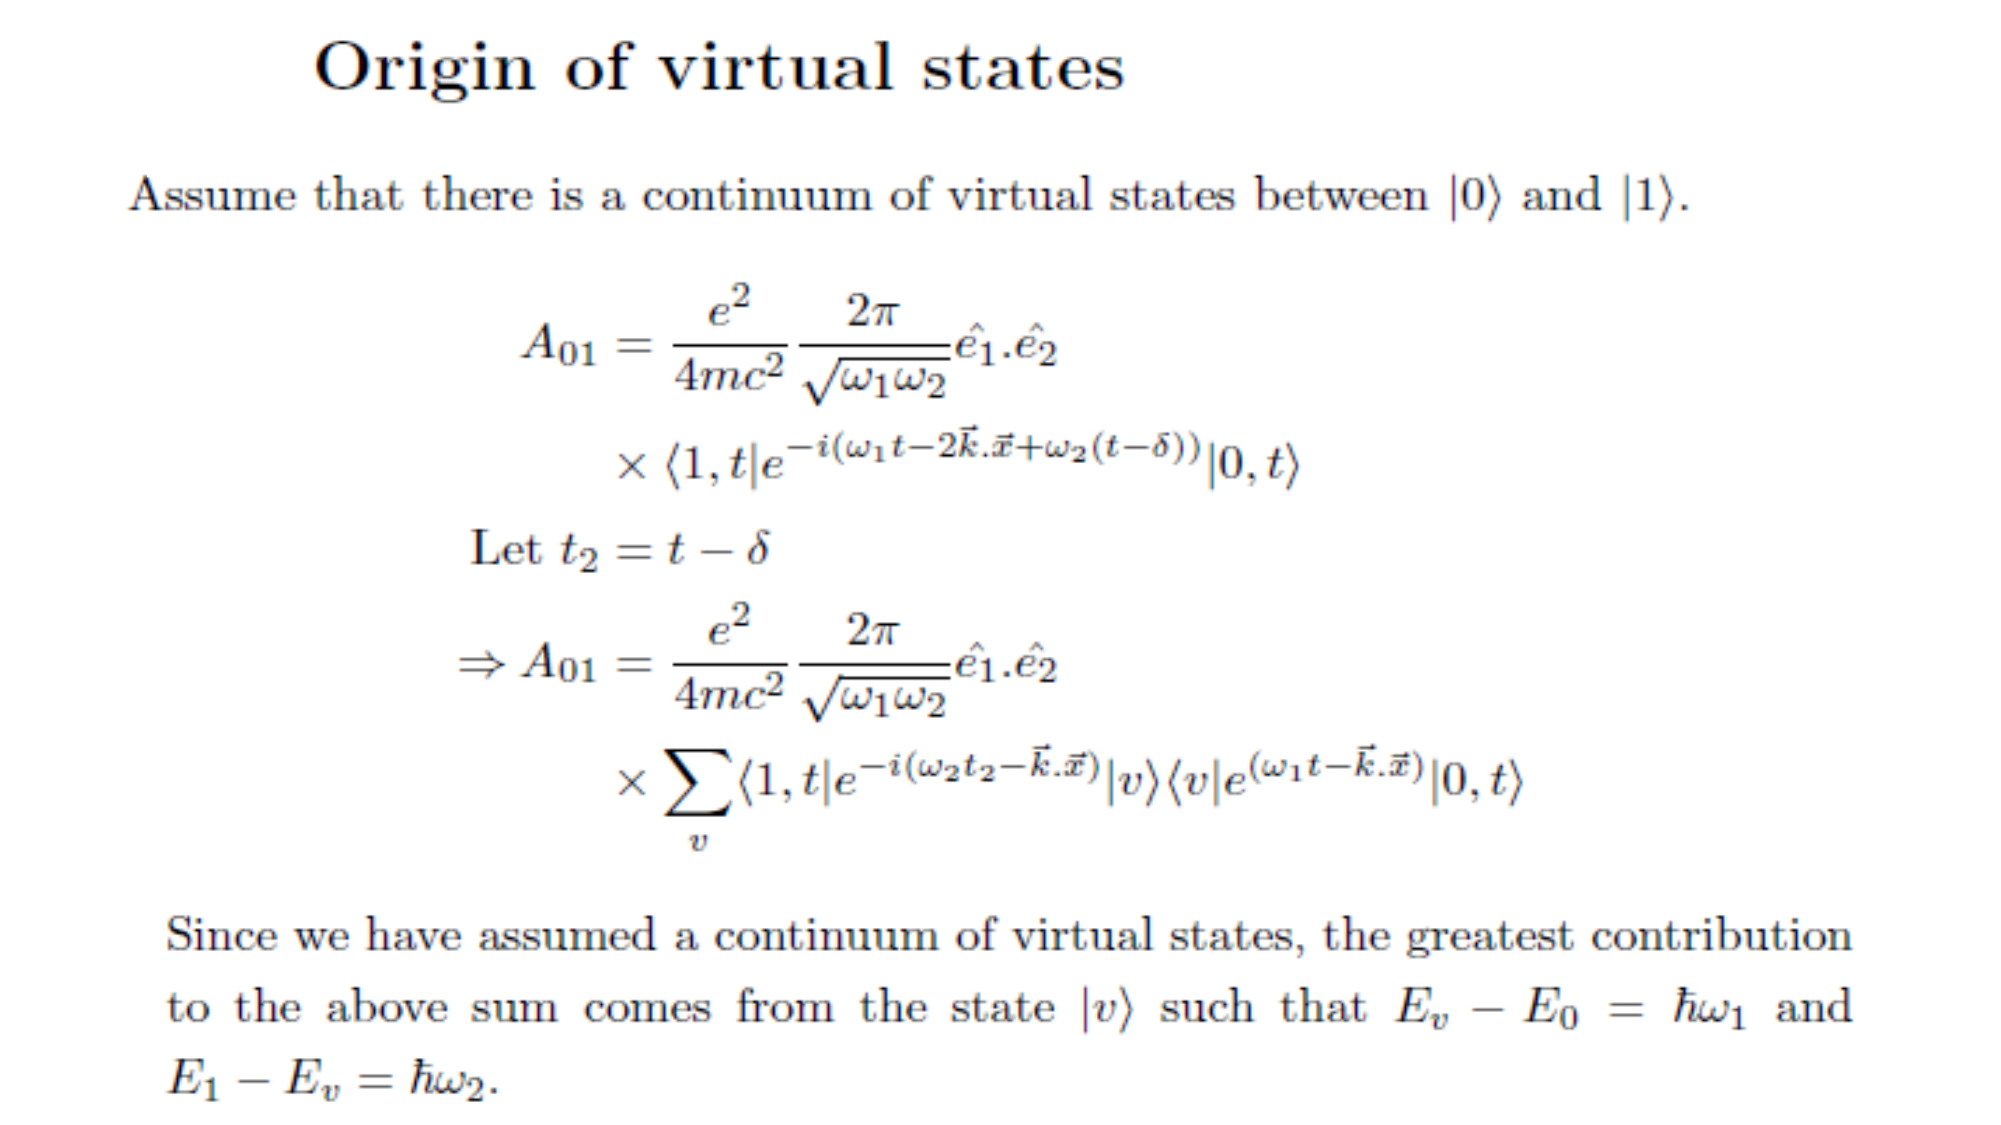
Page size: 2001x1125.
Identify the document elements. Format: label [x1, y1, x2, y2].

picture [147, 890, 1886, 1107]
picture [115, 0, 1690, 866]
